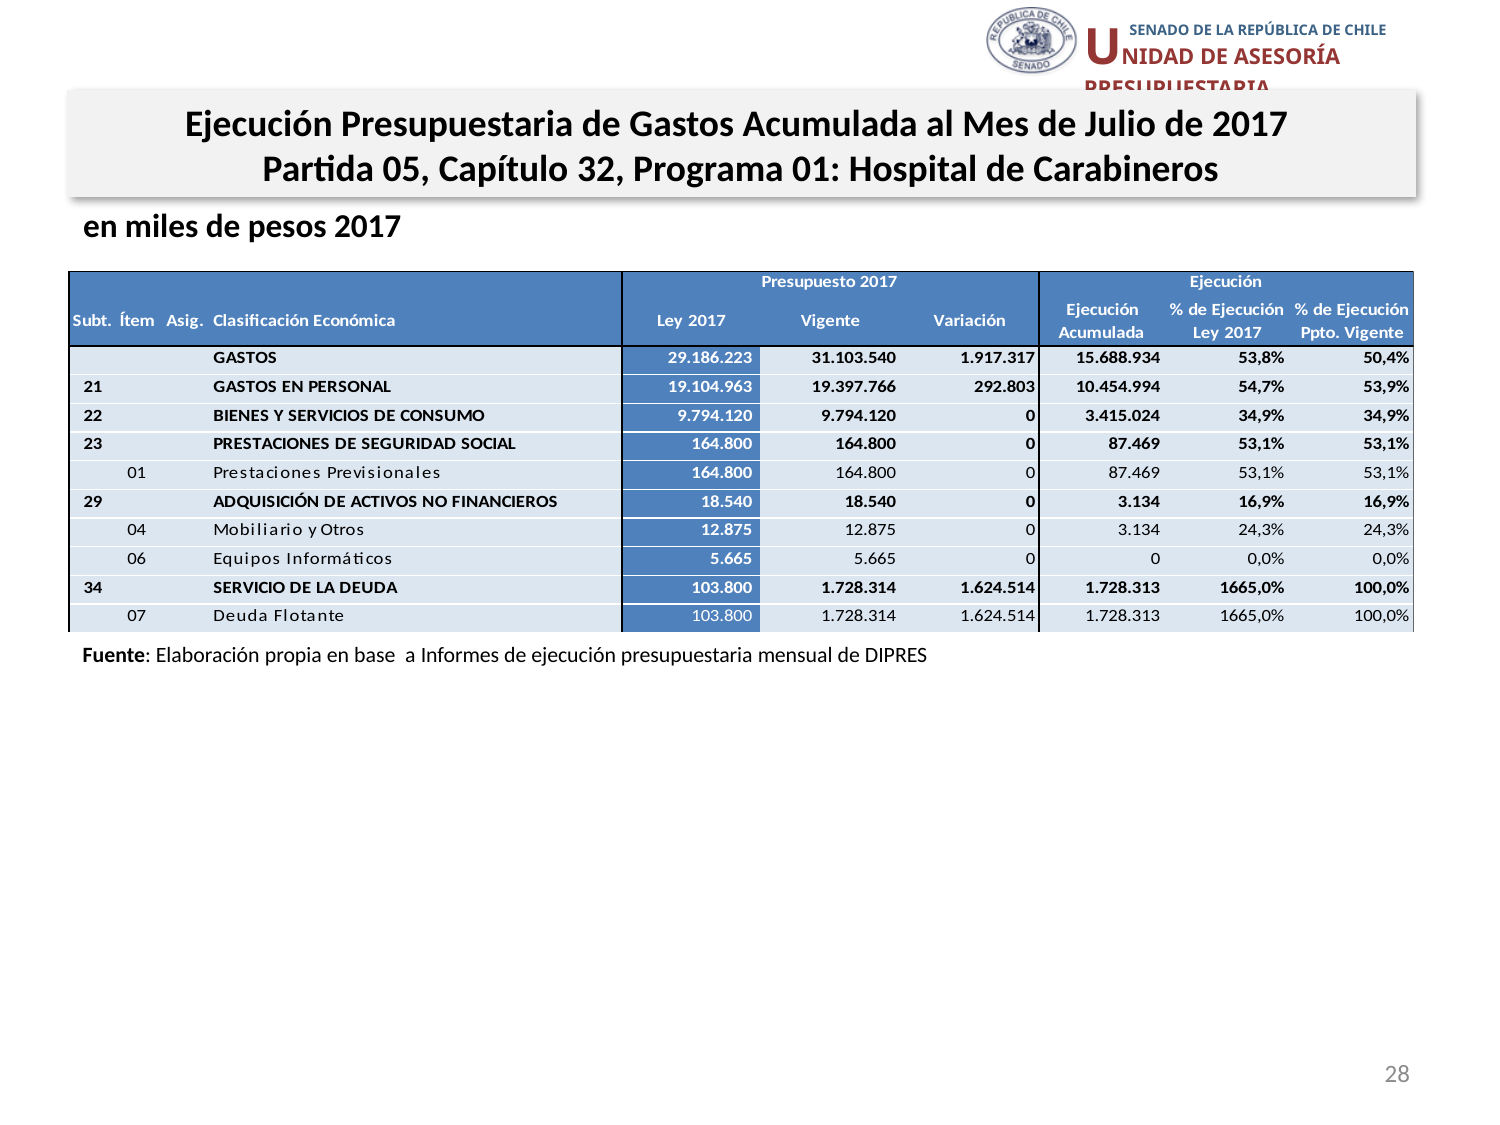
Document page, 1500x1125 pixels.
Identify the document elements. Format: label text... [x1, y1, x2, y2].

slide_number 28 [1074, 1042, 1425, 1103]
text_box en miles de pesos 2017 [68, 197, 1419, 272]
text_box Ejecución Presupuestaria de Gastos Acumulada al Mes de Julio de 2017 Partida 05, Capítulo 32, Programa 01: Hospital de Carabineros [67, 90, 1415, 197]
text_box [67, 270, 1416, 634]
picture [986, 7, 1079, 76]
footer Fuente: Elaboración propia en base a Informes de ejecución presupuestaria mensual de DIPRES [67, 633, 1447, 694]
